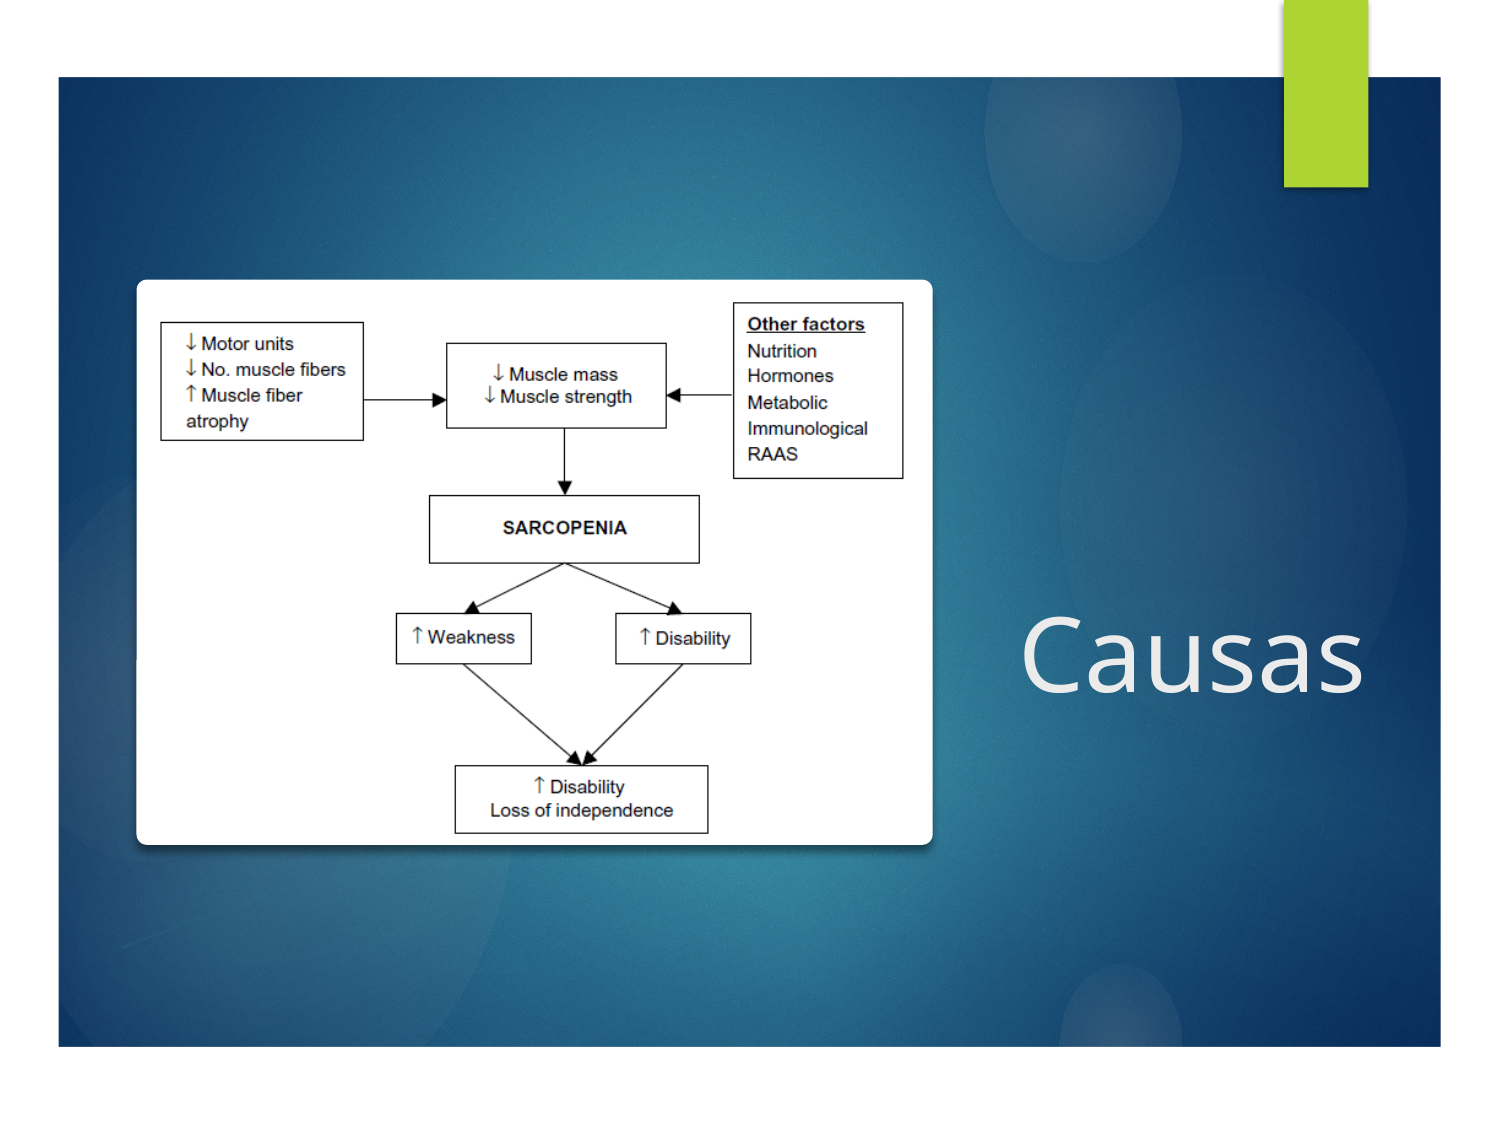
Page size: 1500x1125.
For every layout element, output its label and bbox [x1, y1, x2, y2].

list [136, 279, 933, 846]
text_box [0, 0, 1500, 1125]
